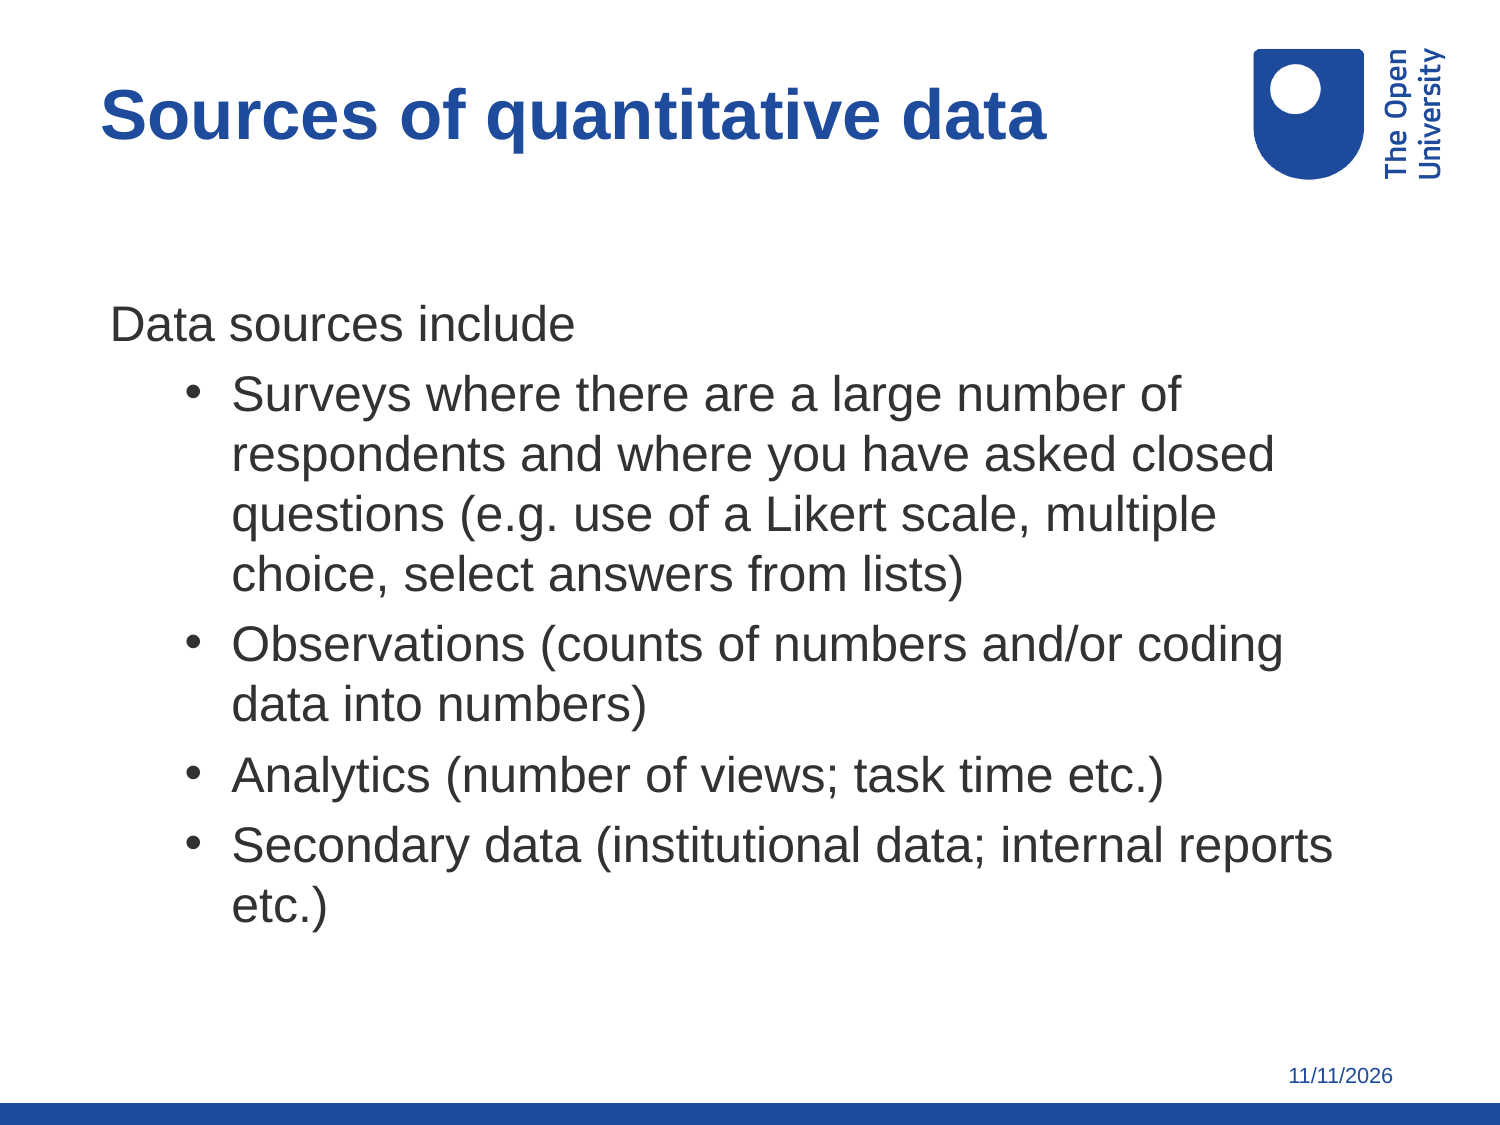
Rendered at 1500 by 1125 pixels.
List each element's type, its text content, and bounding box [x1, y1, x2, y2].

picture [1245, 39, 1462, 189]
list Data sources include Surveys where there are a large number of respondents and where you have asked closed questions (e.g. use of a Likert scale, multiple choice, select answers from lists) Observations (counts of numbers and/or coding data into numbers) Analytics (number of views; task time etc.) Secondary data (institutional data; internal reports etc.) [94, 283, 1388, 1028]
list Sources of quantitative data [94, 76, 1073, 221]
